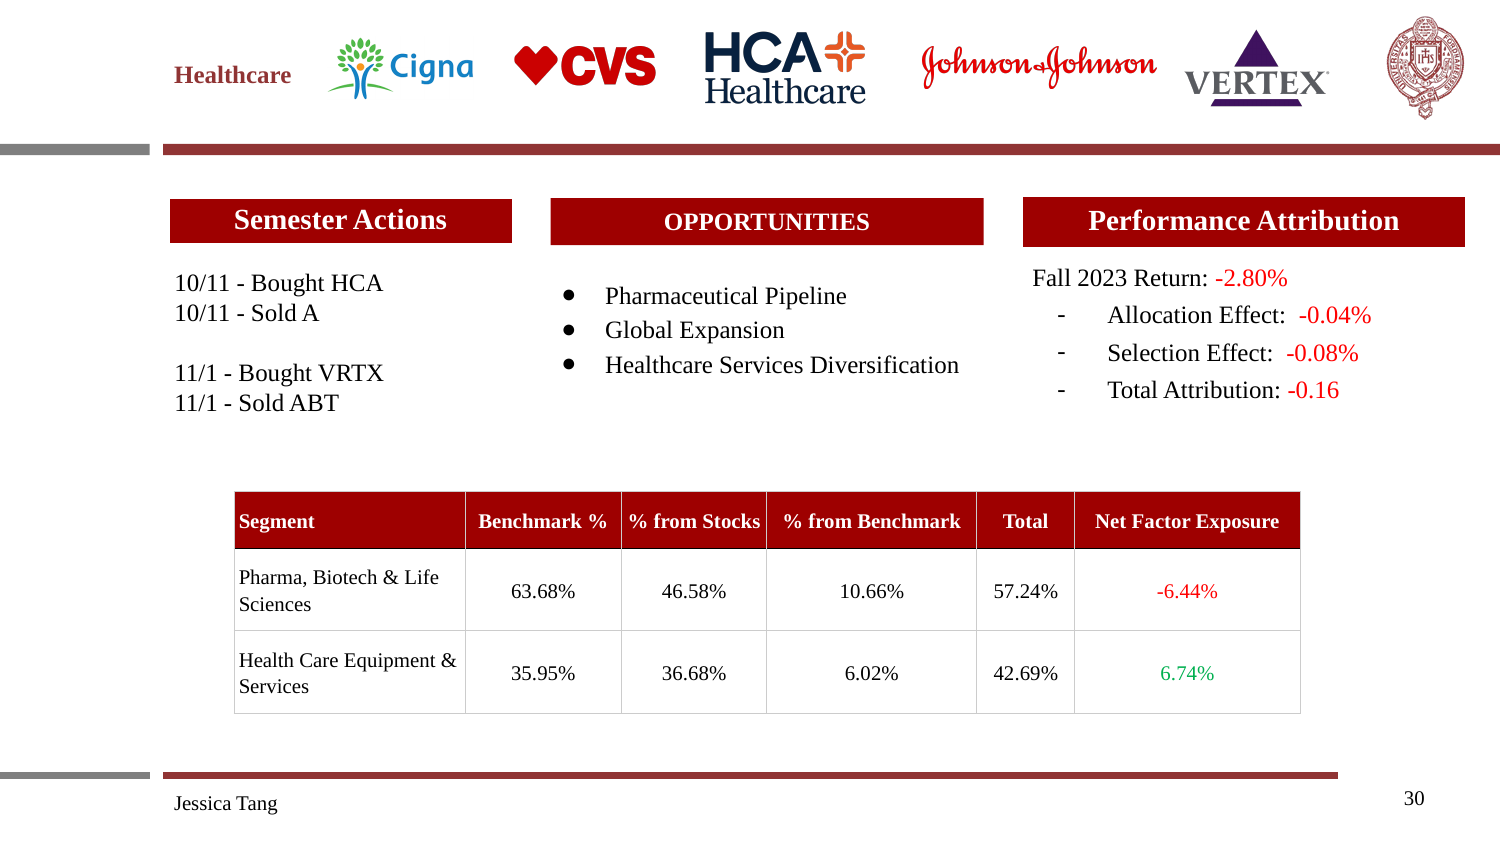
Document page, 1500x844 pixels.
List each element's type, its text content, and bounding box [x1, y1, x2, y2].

table_cell 42.69% [977, 631, 1074, 713]
table_cell 57.24% [977, 549, 1074, 630]
picture [922, 46, 1157, 90]
table_header Net Factor Exposure [1075, 492, 1300, 548]
text_box Fall 2023 Return: -2.80% Allocation Effect: -0.04% Selection Effect: -0.08% Total Attribution: -0.16 [1021, 248, 1467, 458]
table_cell 10.66% [767, 549, 976, 630]
text_box 10/11 - Bought HCA 10/11 - Sold A 11/1 - Bought VRTX 11/1 - Sold ABT [163, 260, 559, 425]
table_cell Health Care Equipment & Services [235, 631, 465, 713]
text_box OPPORTUNITIES [550, 198, 984, 246]
table_header Total [977, 492, 1074, 548]
picture [327, 36, 474, 100]
table_header % from Stocks [622, 492, 766, 548]
text_box [0, 143, 150, 156]
slide_number 30 [1080, 784, 1425, 827]
table_cell -6.44% [1075, 549, 1300, 630]
table_header Segment [235, 492, 465, 548]
table_cell 6.02% [767, 631, 976, 713]
table_cell 35.95% [466, 631, 621, 713]
picture [1380, 11, 1470, 123]
picture [1184, 29, 1331, 107]
table_cell 63.68% [466, 549, 621, 630]
text_box Pharmaceutical Pipeline Global Expansion Healthcare Services Diversification [559, 243, 975, 491]
table_cell 6.74% [1075, 631, 1300, 713]
title Healthcare [172, 57, 1118, 136]
table_cell 36.68% [622, 631, 766, 713]
text_box Performance Attribution [1021, 195, 1467, 248]
table_header Benchmark % [466, 492, 621, 548]
text_box Jessica Tang [172, 787, 638, 821]
picture [701, 28, 870, 108]
text_box Semester Actions [168, 197, 514, 245]
picture [514, 46, 661, 90]
table_header % from Benchmark [767, 492, 976, 548]
table_cell Pharma, Biotech & Life Sciences [235, 549, 465, 630]
table_cell 46.58% [622, 549, 766, 630]
text_box [163, 143, 1500, 156]
